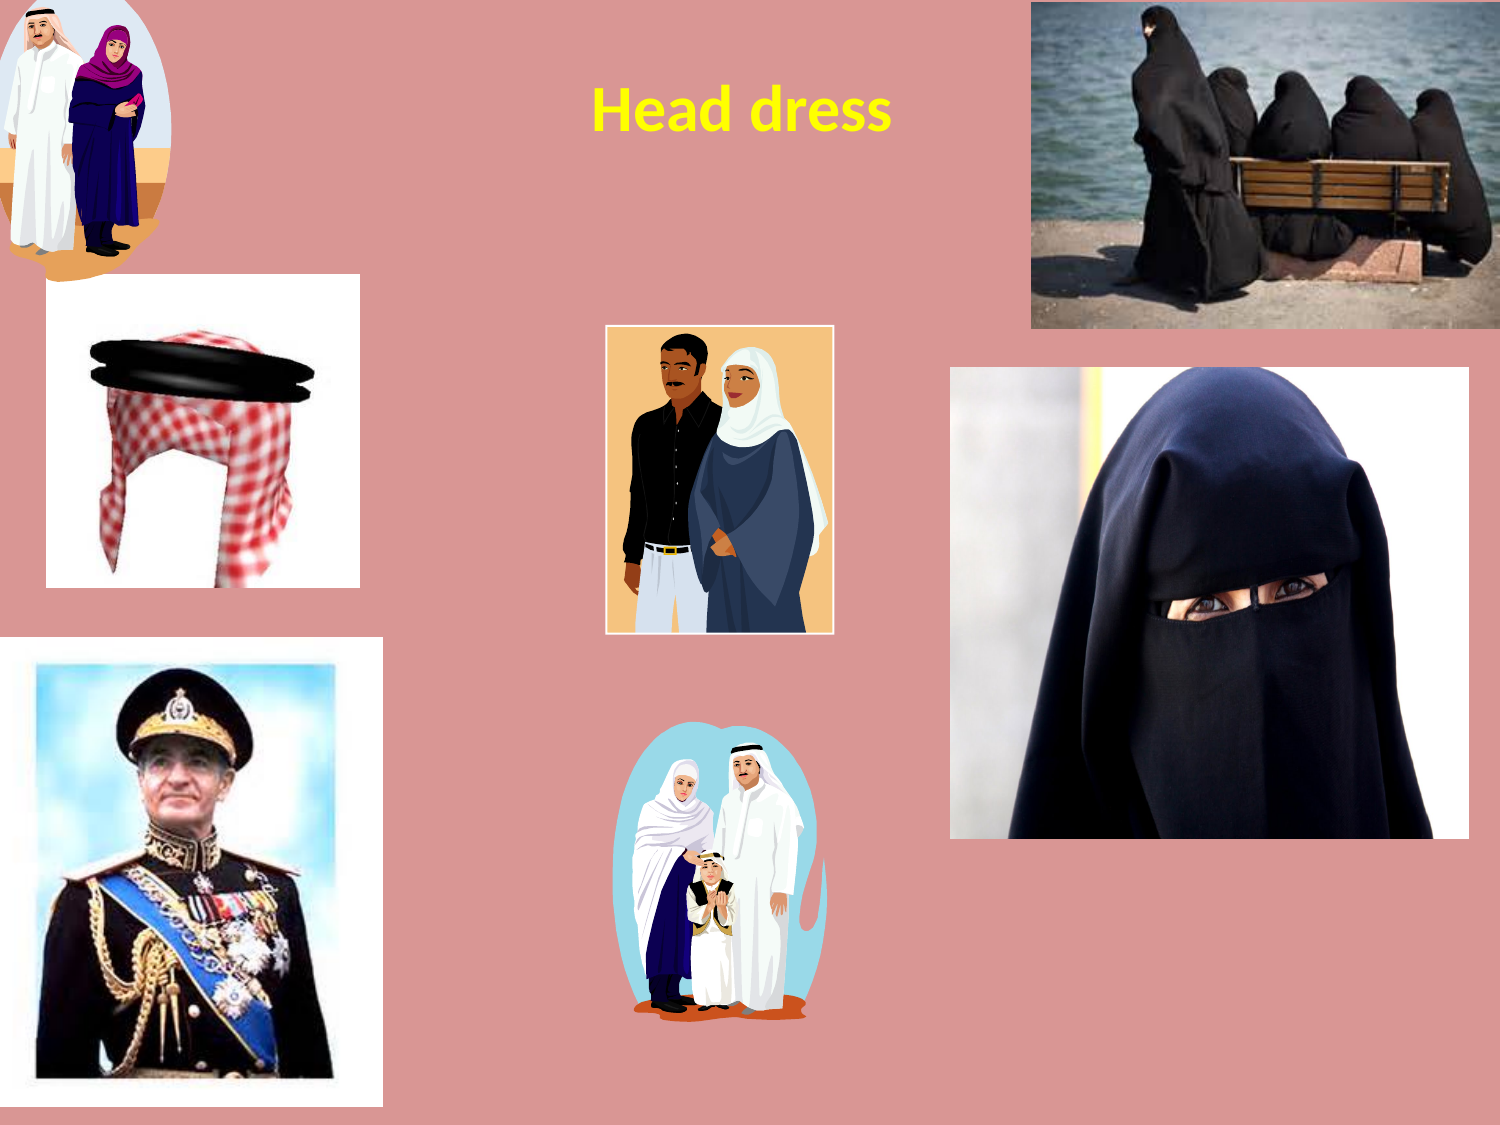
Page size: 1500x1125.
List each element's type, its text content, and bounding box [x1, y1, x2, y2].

picture [949, 366, 1469, 840]
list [603, 323, 836, 636]
picture [1030, 1, 1500, 329]
picture [0, 637, 383, 1107]
title Head dress [177, 45, 1025, 233]
picture [0, 0, 360, 588]
picture [611, 720, 829, 1024]
